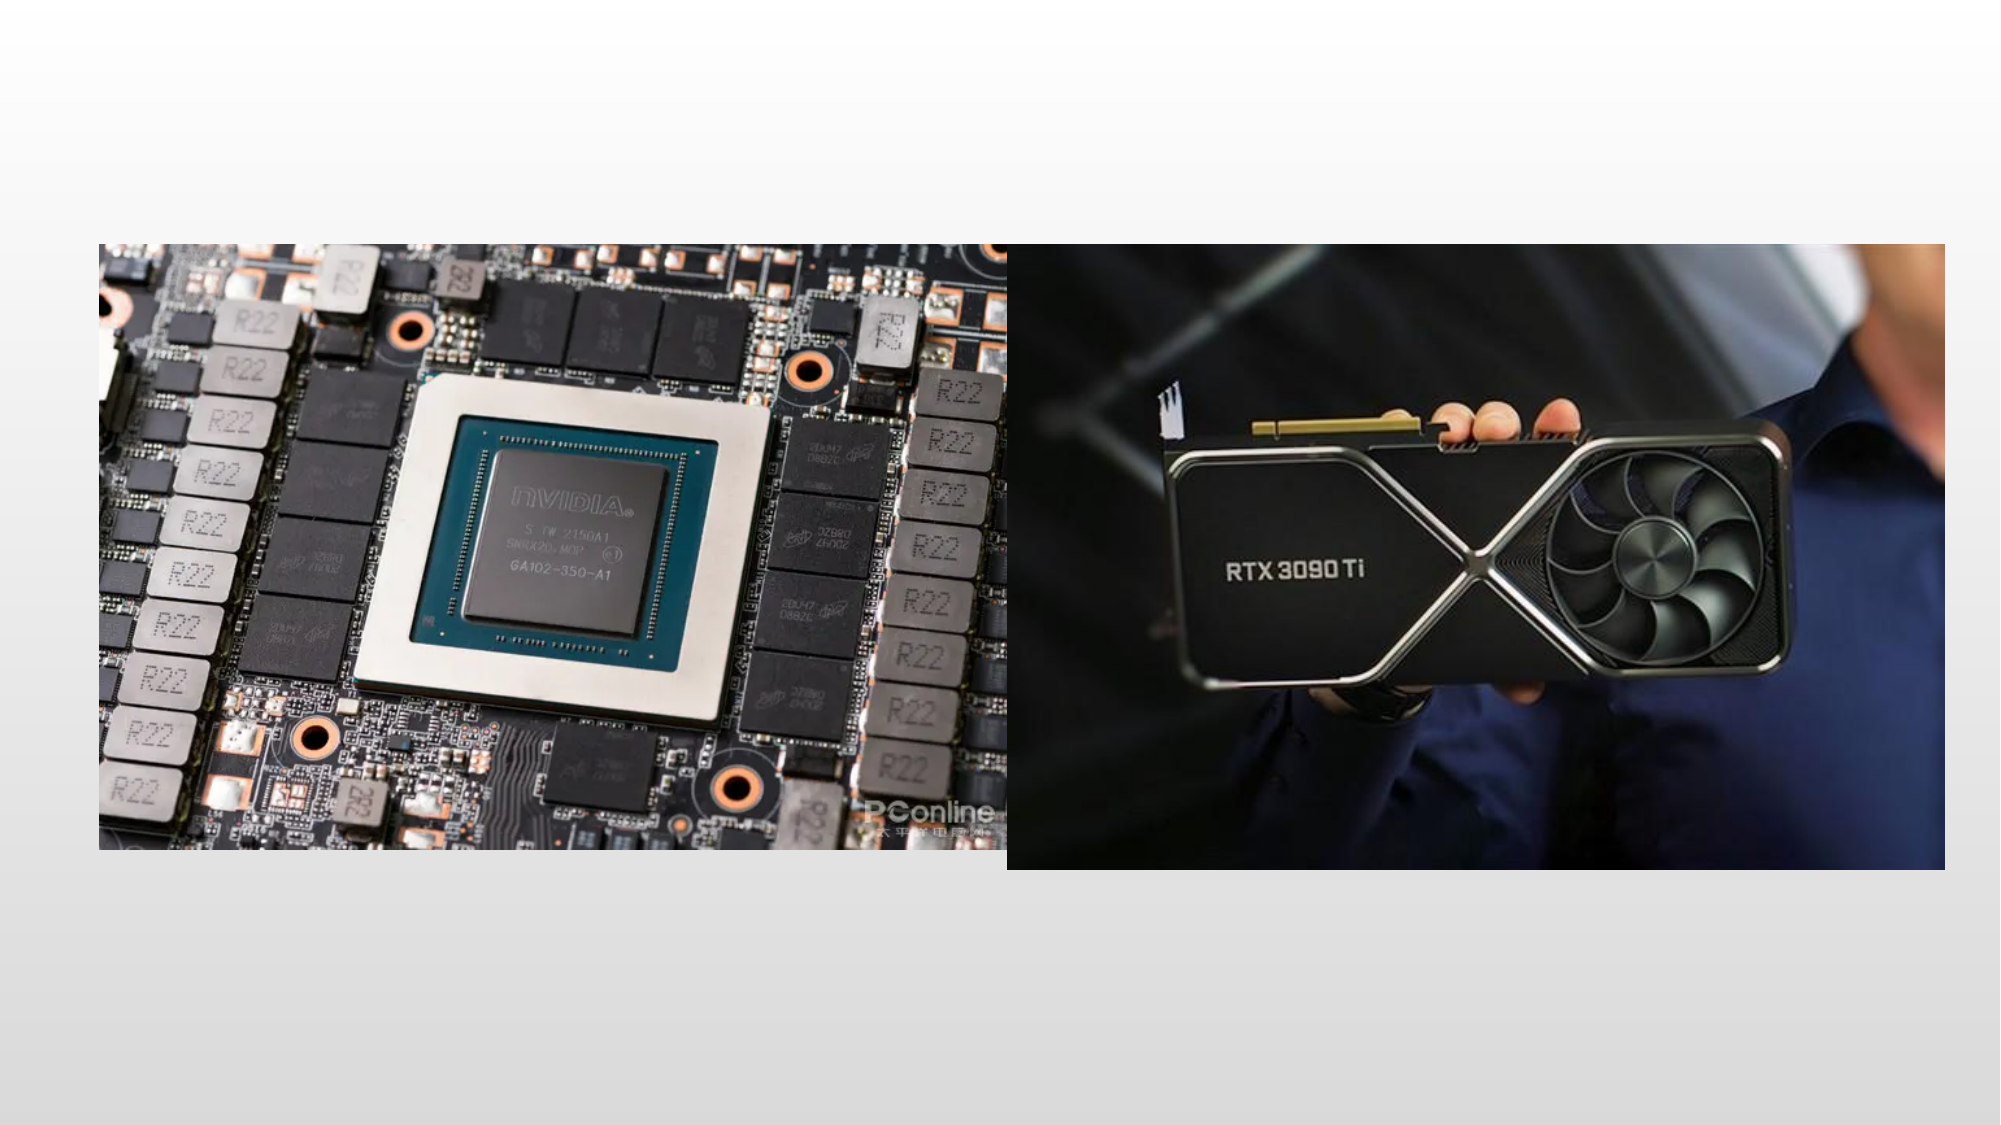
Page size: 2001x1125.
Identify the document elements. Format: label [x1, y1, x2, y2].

list [1007, 244, 1945, 870]
picture [99, 244, 1007, 851]
